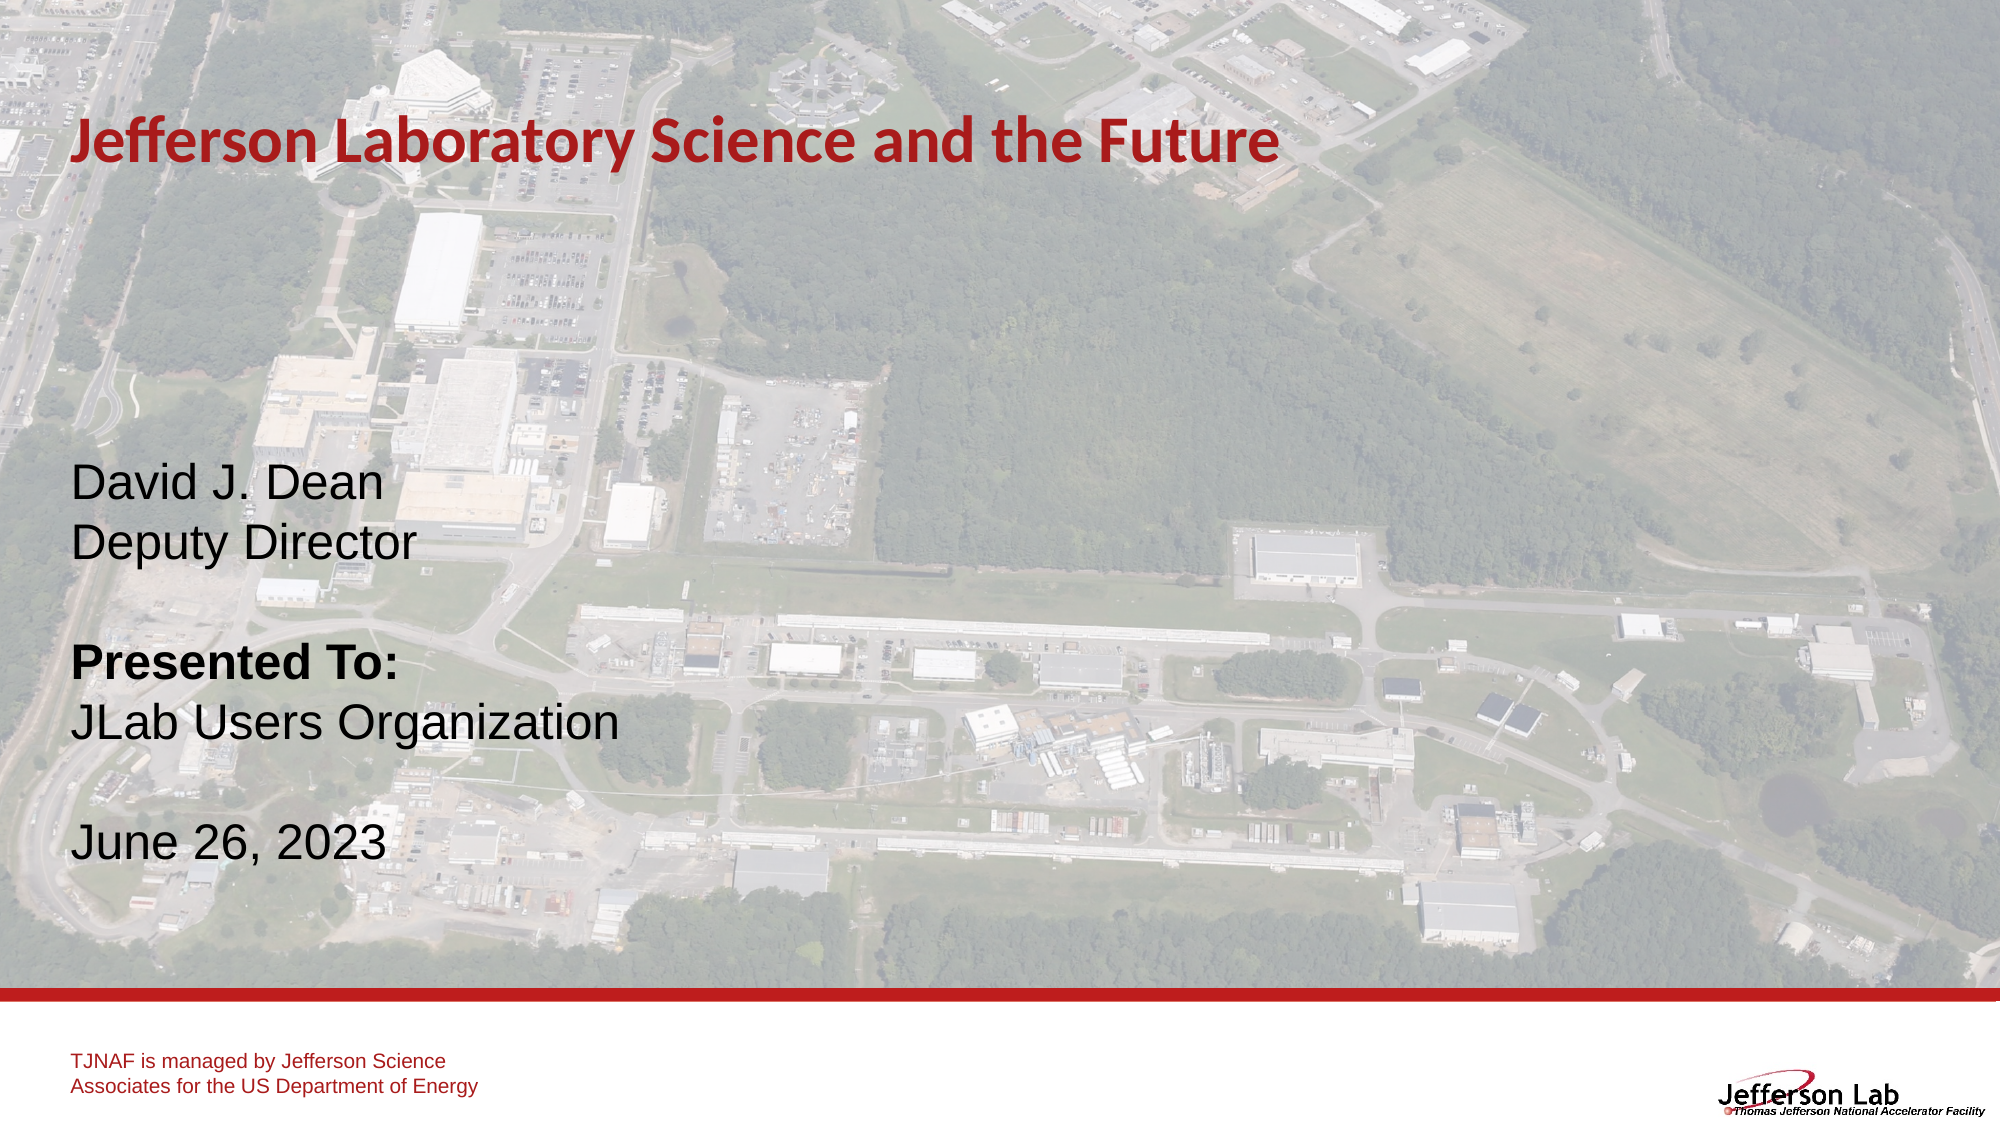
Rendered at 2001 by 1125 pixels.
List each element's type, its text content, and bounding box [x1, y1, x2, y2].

title Jefferson Laboratory Science and the Future [55, 99, 1953, 185]
picture [1707, 1062, 1996, 1125]
subtitle David J. Dean Deputy Director Presented To: JLab Users Organization June 26, 2023 [55, 441, 1886, 647]
